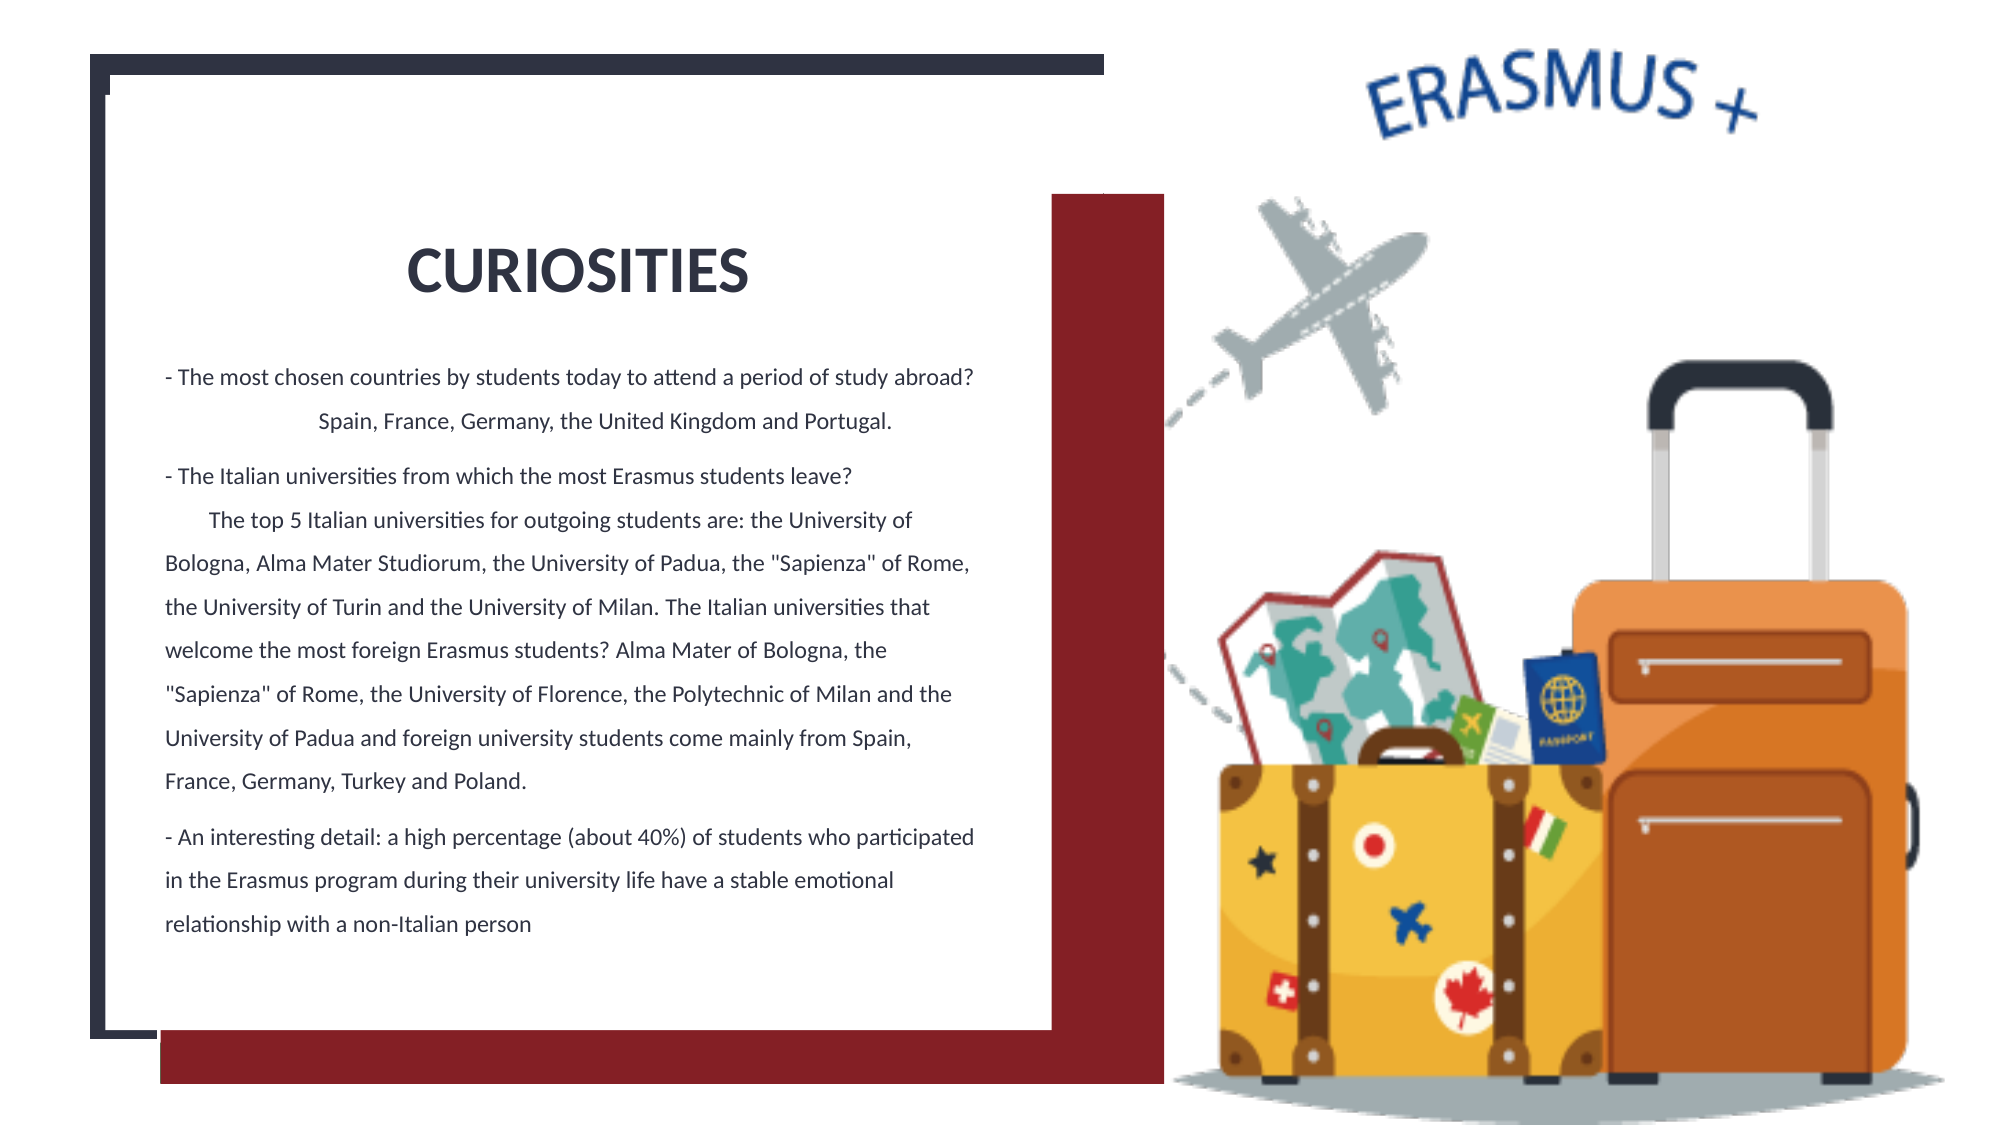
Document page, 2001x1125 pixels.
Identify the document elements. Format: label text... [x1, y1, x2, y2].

text_box 2 + [160, 193, 1103, 1085]
title Curiosities [157, 218, 1000, 315]
picture [1103, 44, 2000, 1125]
text_box [104, 94, 1053, 1031]
list - The most chosen countries by students today to attend a period of study abroad? Spain, France, Germany, the United Kingdom and Portugal. - The Italian universities from which the most Erasmus students leave? The top 5 Italian universities for outgoing students are: the University of Bologna, Alma Mater Studiorum, the University of Padua, the "Sapienza" of Rome, the University of Turin and the University of Milan. The Italian universities that welcome the most foreign Erasmus students? Alma Mater of Bologna, the "Sapienza" of Rome, the University of Florence, the Polytechnic of Milan and the University of Padua and foreign university students come mainly from Spain, France, Germany, Turkey and Poland. - An interesting detail: a high percentage (about 40%) of students who participated in the Erasmus program during their university life have a stable emotional relationship with a non-Italian person [150, 339, 993, 982]
